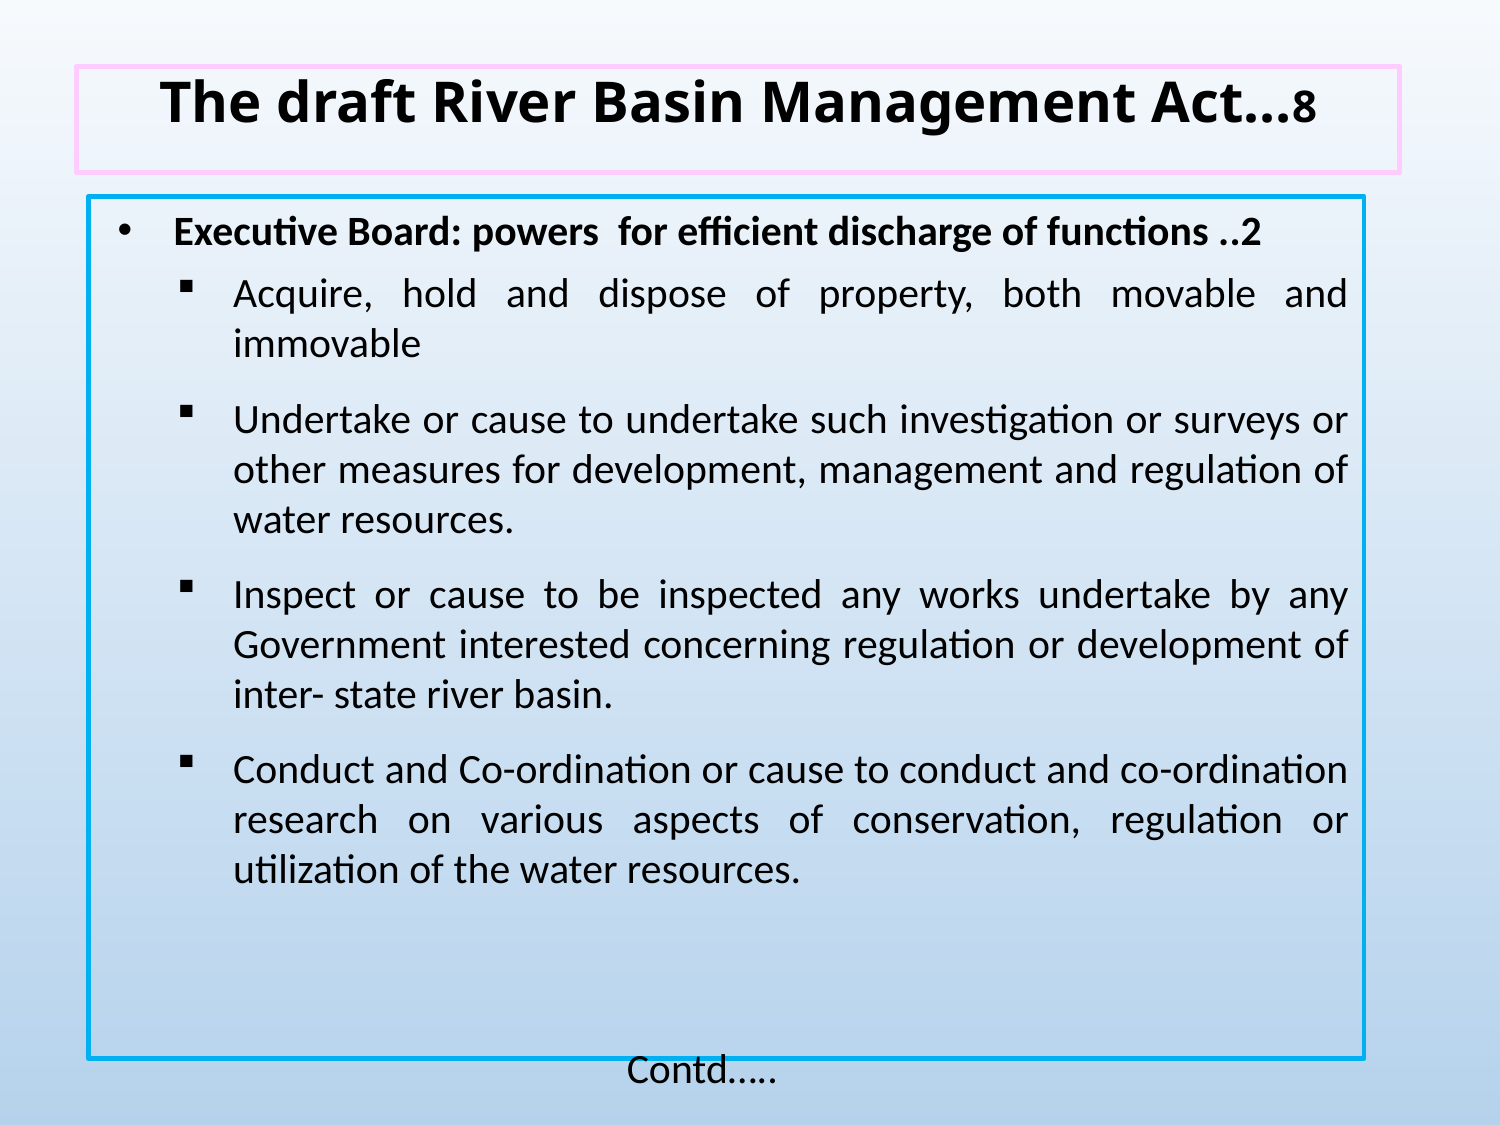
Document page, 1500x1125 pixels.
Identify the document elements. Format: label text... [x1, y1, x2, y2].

title The draft River Basin Management Act…8 [76, 66, 1400, 173]
text_box Executive Board: powers for efficient discharge of functions ..2 Acquire, hold and dispose of property, both movable and immovable Undertake or cause to undertake such investigation or surveys or other measures for development, management and regulation of water resources. Inspect or cause to be inspected any works undertake by any Government interested concerning regulation or development of inter- state river basin. Conduct and Co-ordination or cause to conduct and co-ordination research on various aspects of conservation, regulation or utilization of the water resources. Contd….. [88, 196, 1365, 1059]
